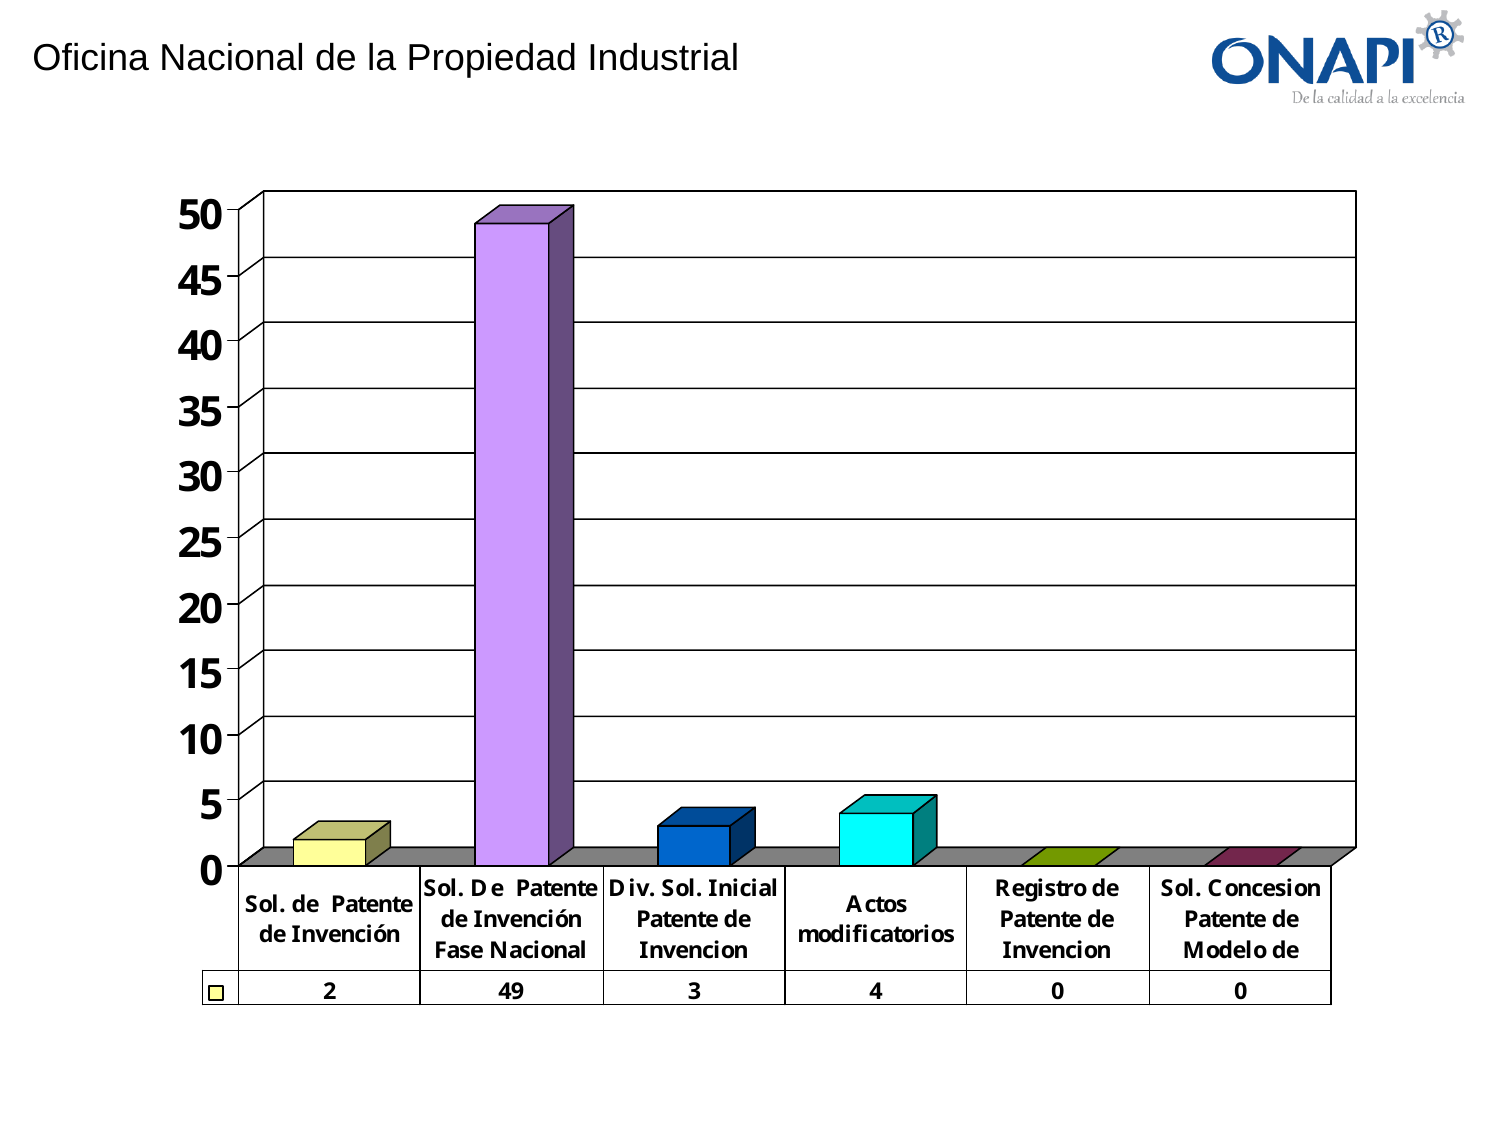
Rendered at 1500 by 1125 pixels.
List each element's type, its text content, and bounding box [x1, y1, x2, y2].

text_box Oficina Nacional de la Propiedad Industrial [17, 21, 786, 91]
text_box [64, 136, 1463, 1030]
picture [1210, 0, 1497, 123]
